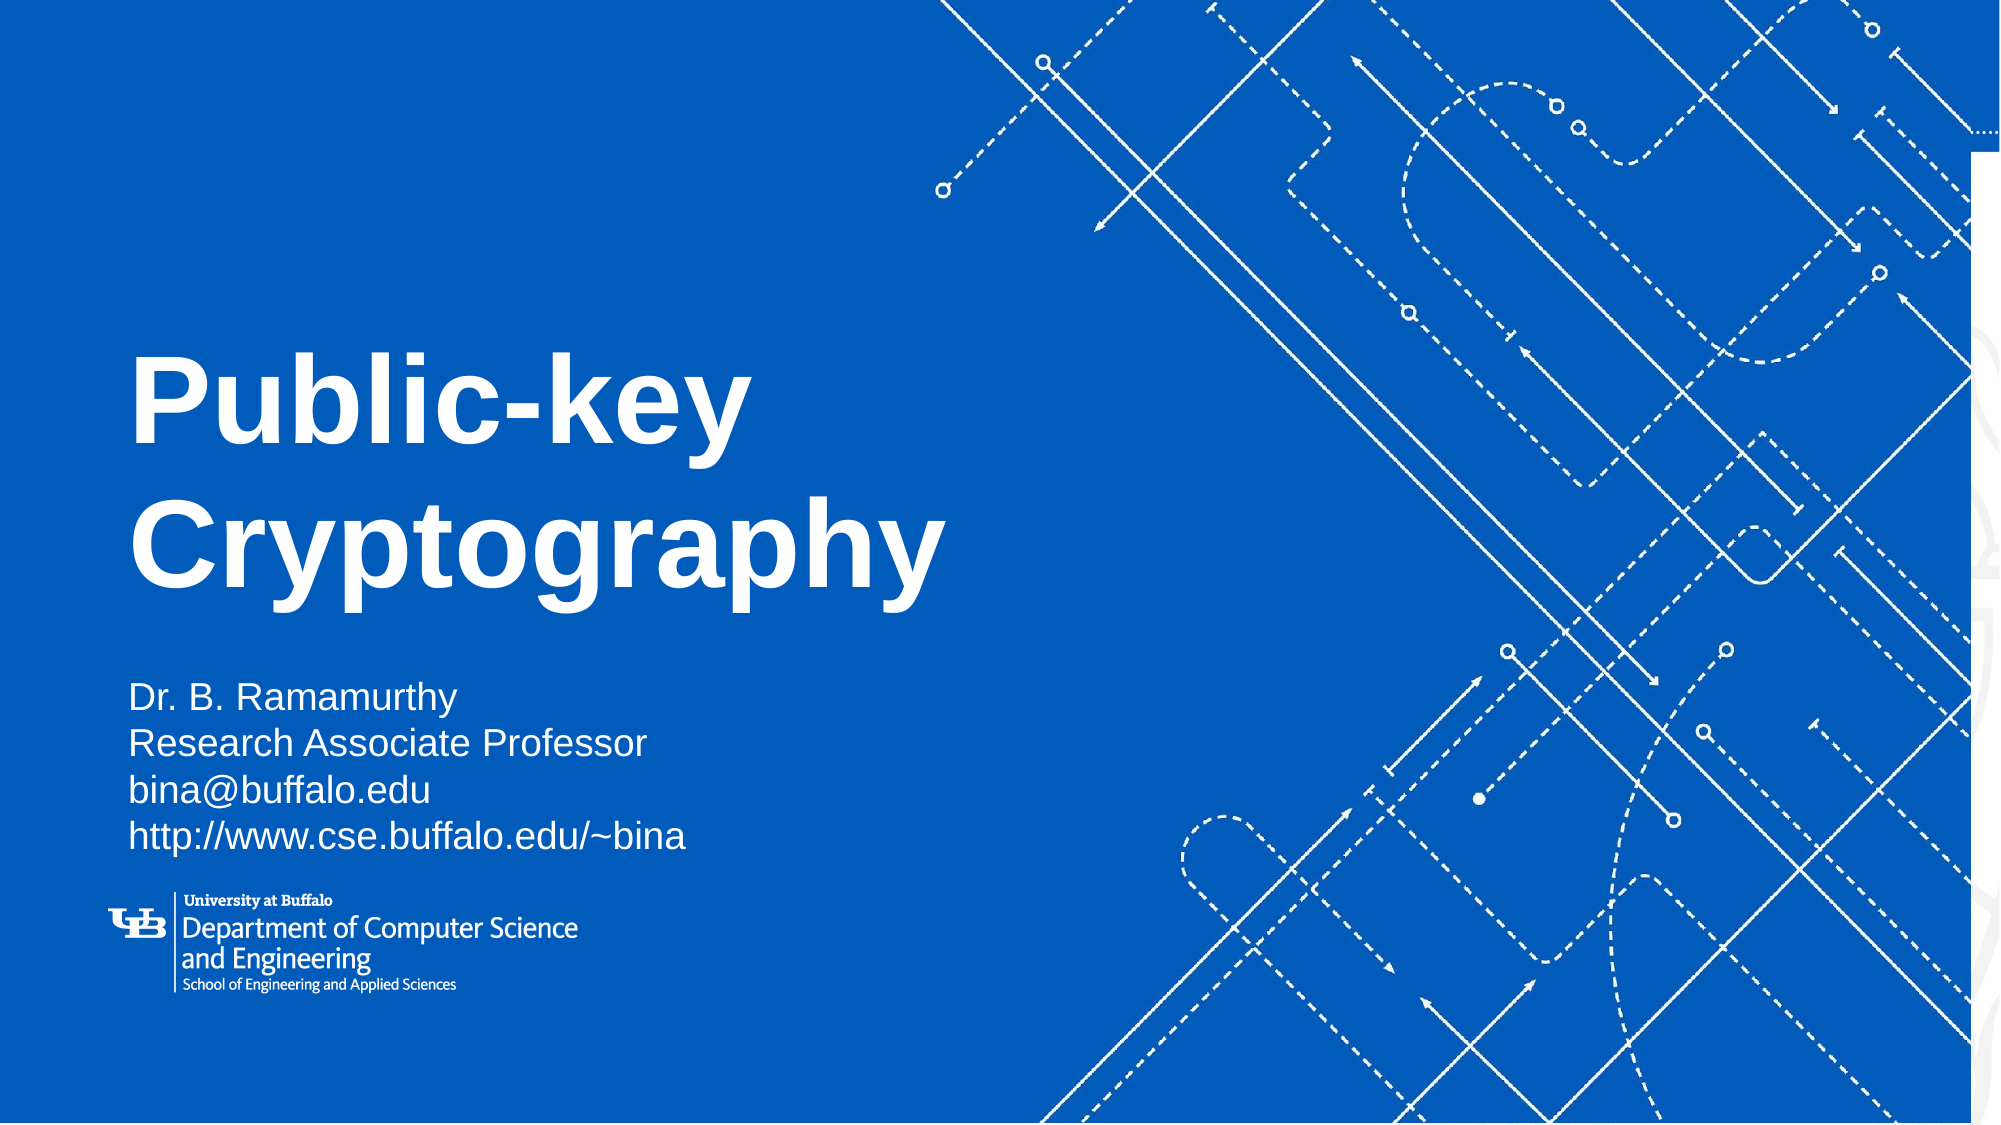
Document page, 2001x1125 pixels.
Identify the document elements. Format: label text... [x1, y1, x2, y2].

picture [0, 0, 2000, 1125]
list Dr. B. Ramamurthy Research Associate Professor bina@buffalo.edu http://www.cse.buffalo.edu/~bina [108, 651, 1197, 922]
title Public-key Cryptography [108, 244, 1350, 636]
